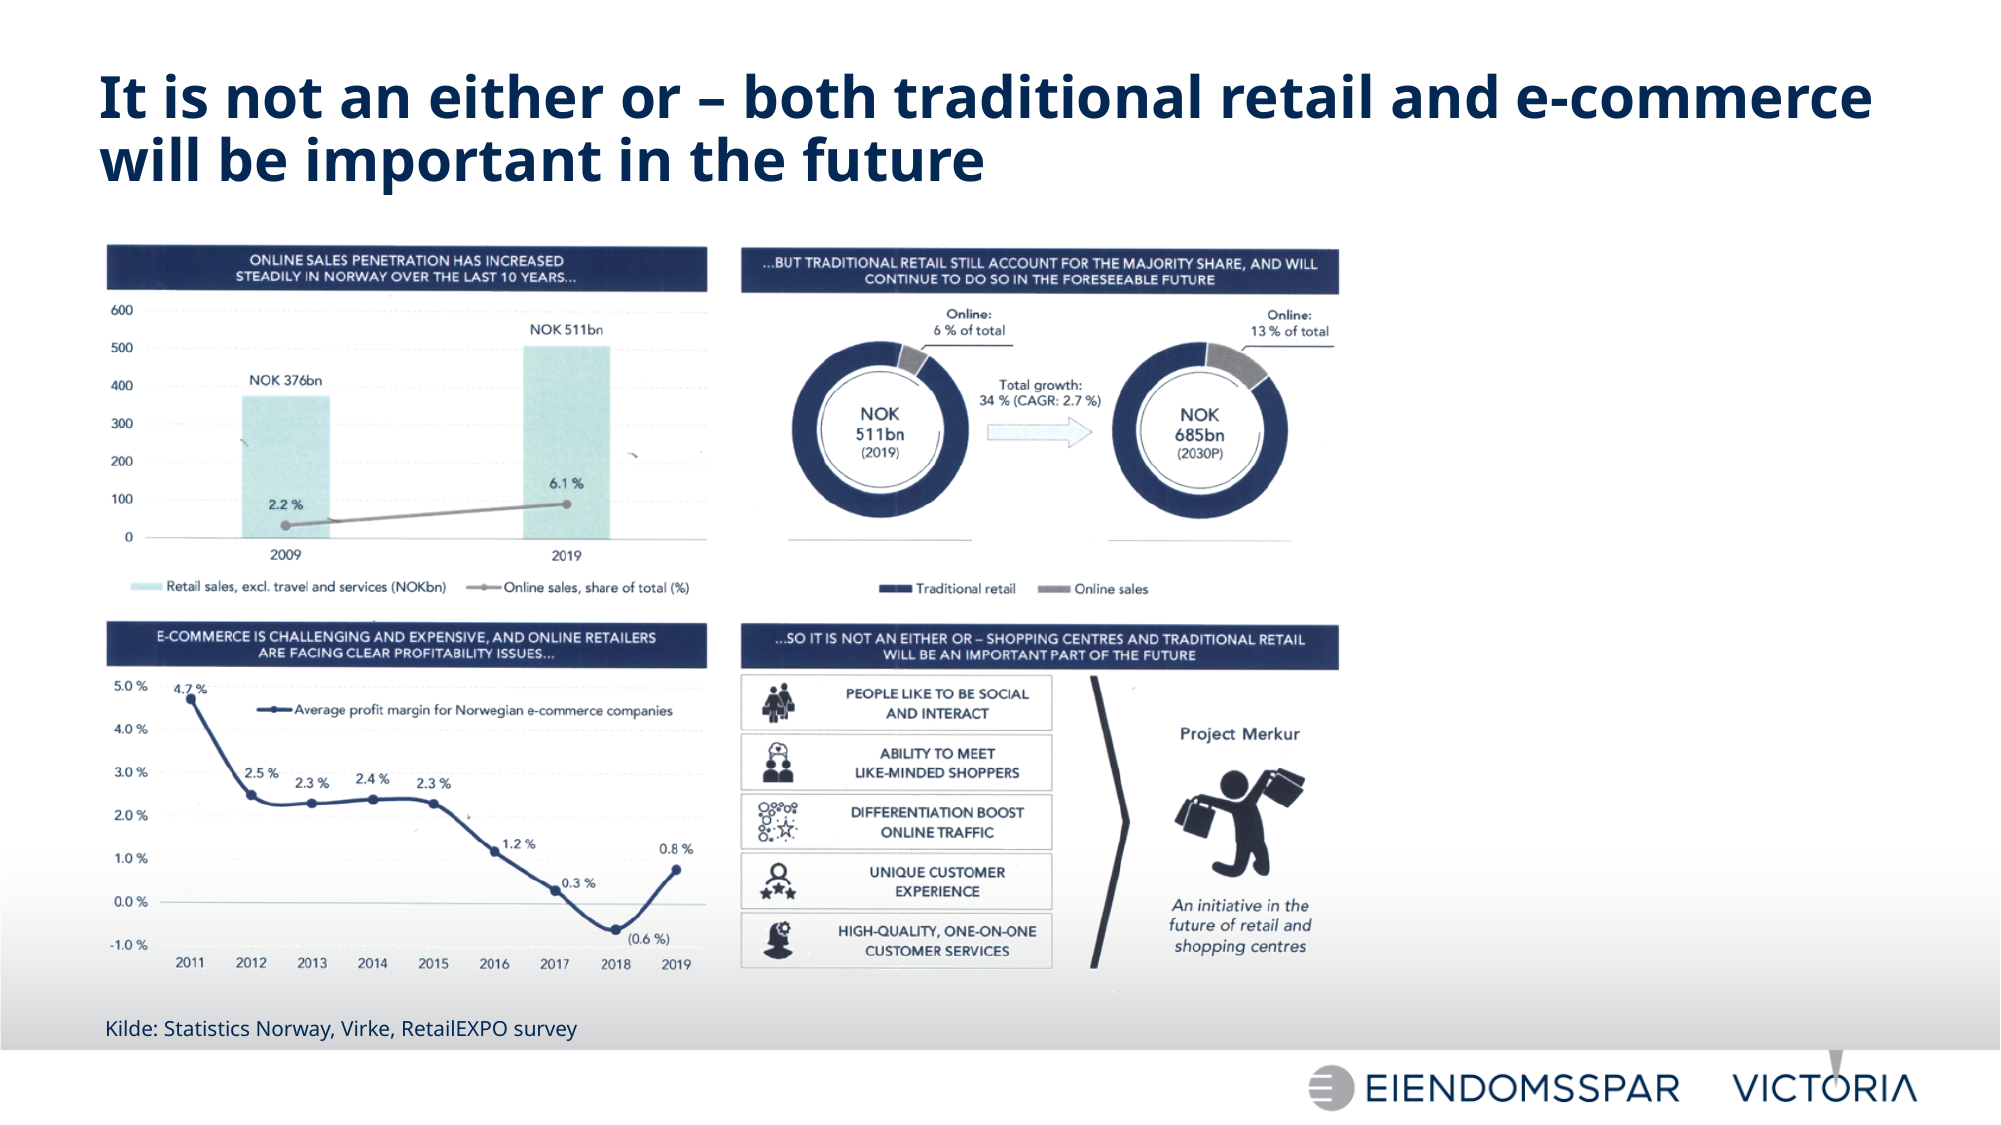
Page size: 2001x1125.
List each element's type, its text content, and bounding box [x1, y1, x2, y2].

title It is not an either or – both traditional retail and e-commerce will be important in the future [84, 60, 337, 232]
picture [0, 0, 2000, 1125]
title It is not an either or – both traditional retail and e-commerce will be important in the future [1090, 60, 1928, 232]
text_box Kilde: Statistics Norway, Virke, RetailEXPO survey [90, 1008, 337, 1049]
